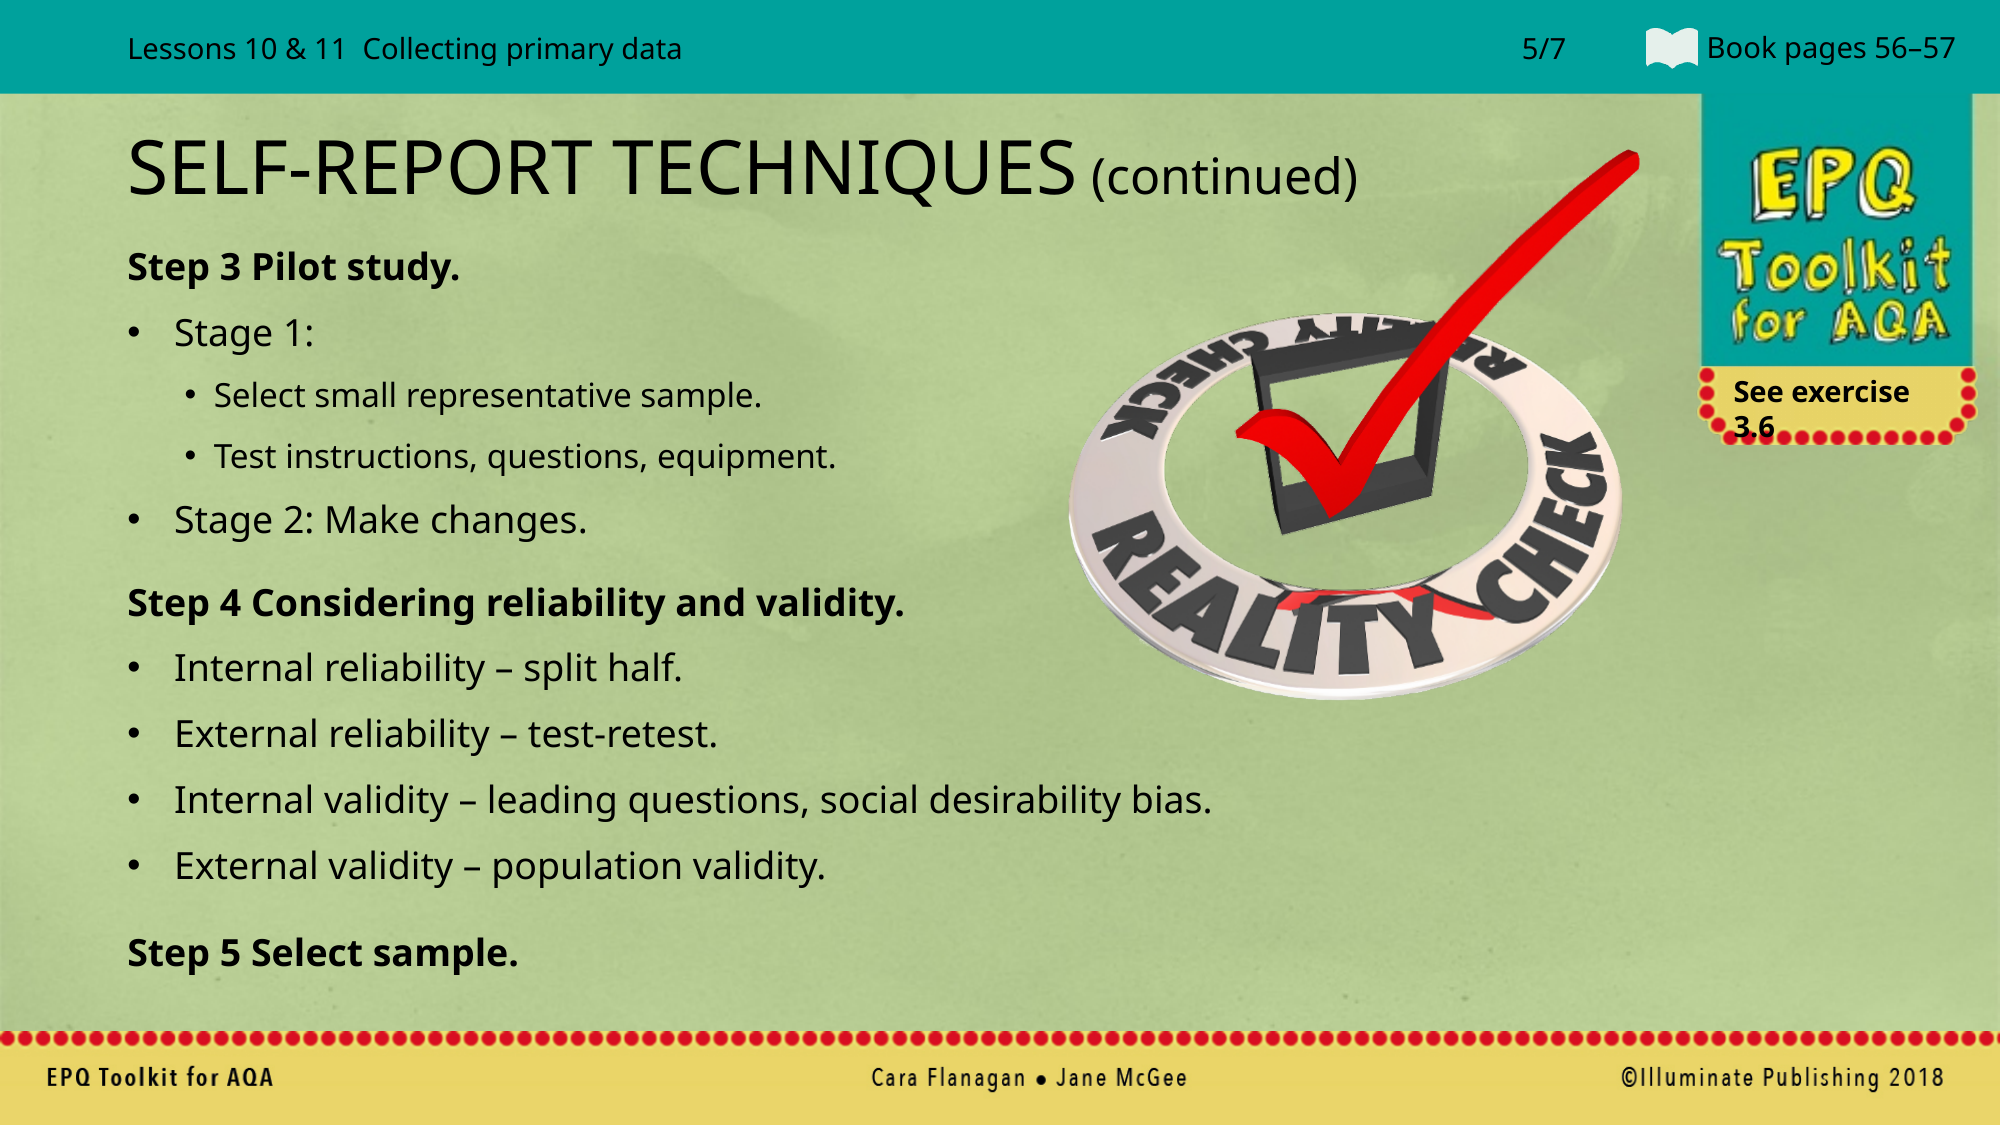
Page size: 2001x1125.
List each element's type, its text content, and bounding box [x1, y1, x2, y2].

title Self-report techniques (continued) [112, 112, 1691, 235]
list Step 3 Pilot study. Stage 1: Select small representative sample. Test instructions, questions, equipment. Stage 2: Make changes. Step 4 Considering reliability and validity. Internal reliability – split half. External reliability – test-retest. Internal validity – leading questions, social desirability bias. External validity – population validity. Step 5 Select sample. [112, 235, 1775, 950]
picture [1646, 28, 1697, 69]
list 5/7 [1478, 0, 1582, 95]
list See exercise 3.6 [1718, 366, 1958, 444]
list Lessons 10 & 11 Collecting primary data [112, 0, 1205, 95]
picture [0, 94, 2000, 1125]
list Book pages 56–57 [1697, 0, 2000, 94]
